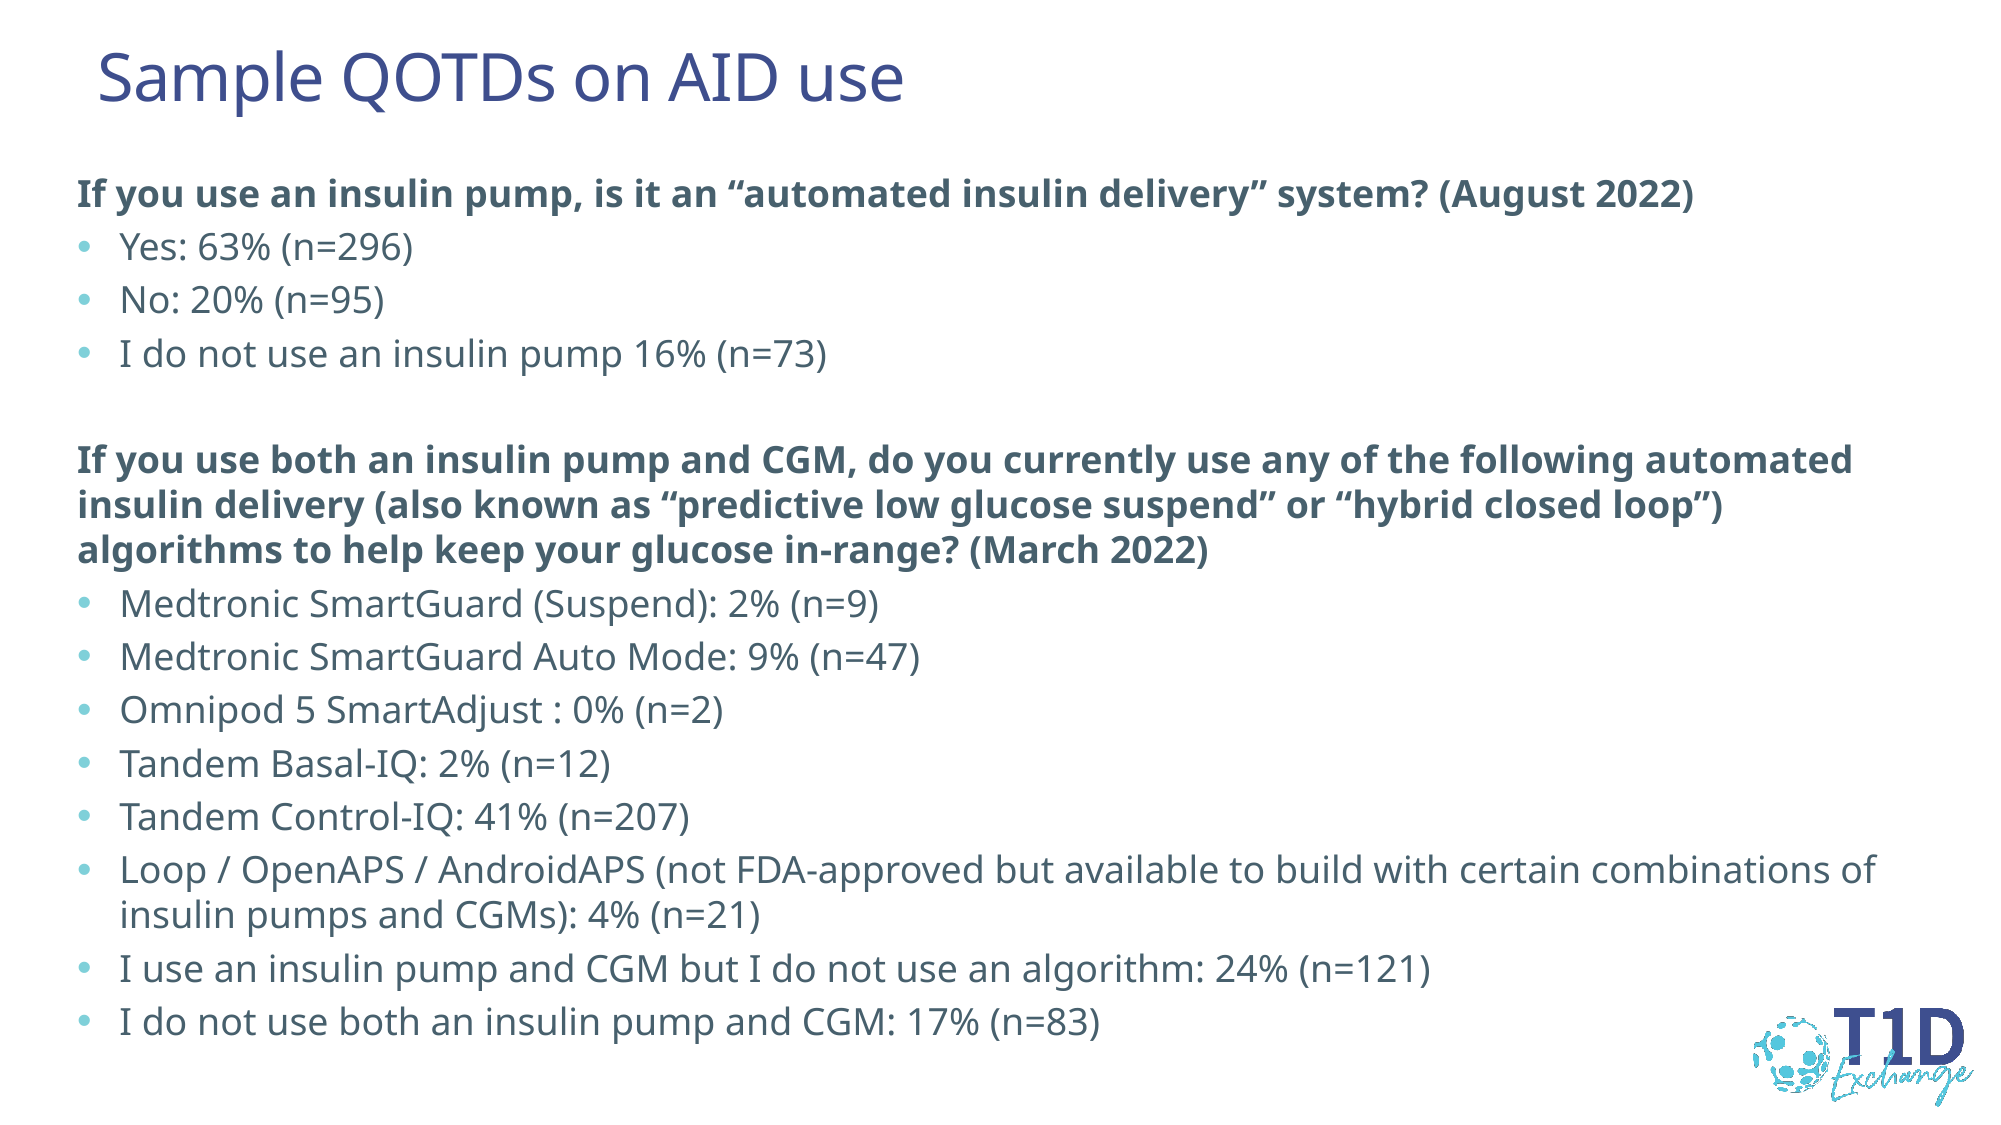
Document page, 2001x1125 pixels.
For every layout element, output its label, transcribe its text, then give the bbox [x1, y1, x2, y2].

text_box If you use an insulin pump, is it an “automated insulin delivery” system? (August 2022) Yes: 63% (n=296) No: 20% (n=95) I do not use an insulin pump 16% (n=73) If you use both an insulin pump and CGM, do you currently use any of the following automated insulin delivery (also known as “predictive low glucose suspend” or “hybrid closed loop”) algorithms to help keep your glucose in-range? (March 2022) Medtronic SmartGuard (Suspend): 2% (n=9) Medtronic SmartGuard Auto Mode: 9% (n=47) Omnipod 5 SmartAdjust : 0% (n=2) Tandem Basal-IQ: 2% (n=12) Tandem Control-IQ: 41% (n=207) Loop / OpenAPS / AndroidAPS (not FDA-approved but available to build with certain combinations of insulin pumps and CGMs): 4% (n=21) I use an insulin pump and CGM but I do not use an algorithm: 24% (n=121) I do not use both an insulin pump and CGM: 17% (n=83) [62, 162, 1938, 1063]
picture [1726, 964, 2000, 1125]
title Sample QOTDs on AID use [89, 36, 1891, 113]
